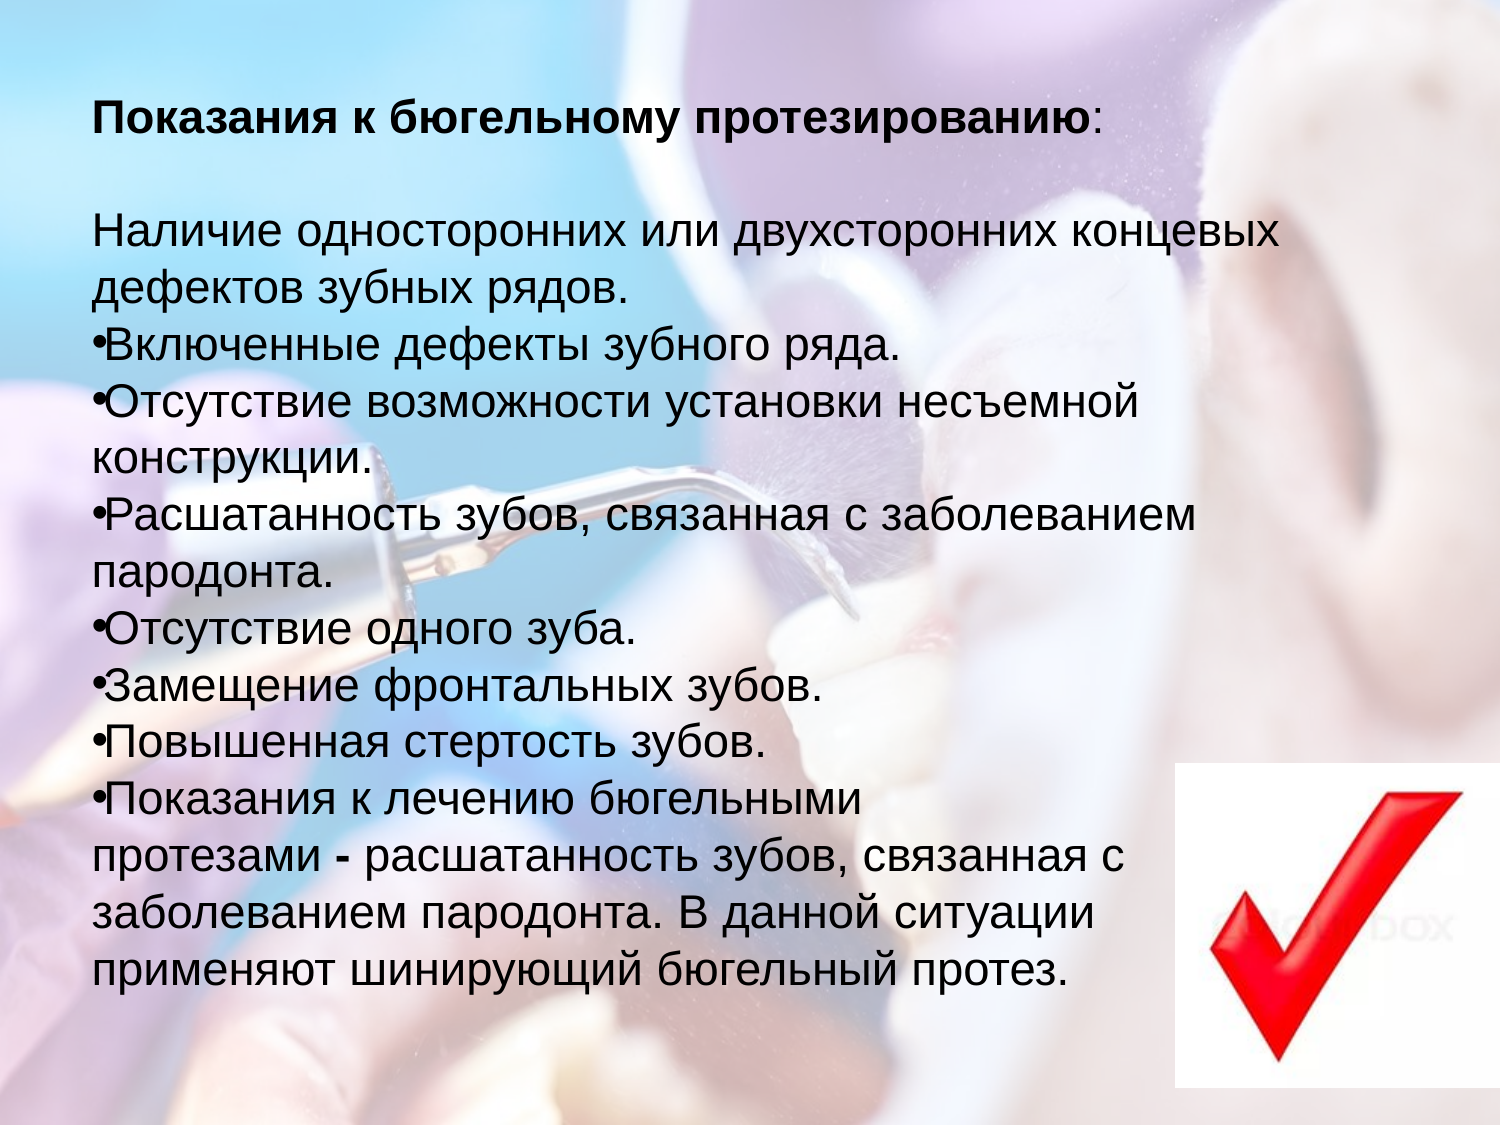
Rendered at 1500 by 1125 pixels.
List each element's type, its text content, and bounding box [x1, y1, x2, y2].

picture [1174, 763, 1500, 1089]
list Показания к бюгельному протезированию: Наличие односторонних или двухсторонних концевых дефектов зубных рядов. Включенные дефекты зубного ряда. Отсутствие возможности установки несъемной конструкции. Расшатанность зубов, связанная с заболеванием пародонта. Отсутствие одного зуба. Замещение фронтальных зубов. Повышенная стертость зубов. Показания к лечению бюгельными протезами - расшатанность зубов, связанная с заболеванием пародонта. В данной ситуации применяют шинирующий бюгельный протез. [76, 78, 1306, 1012]
